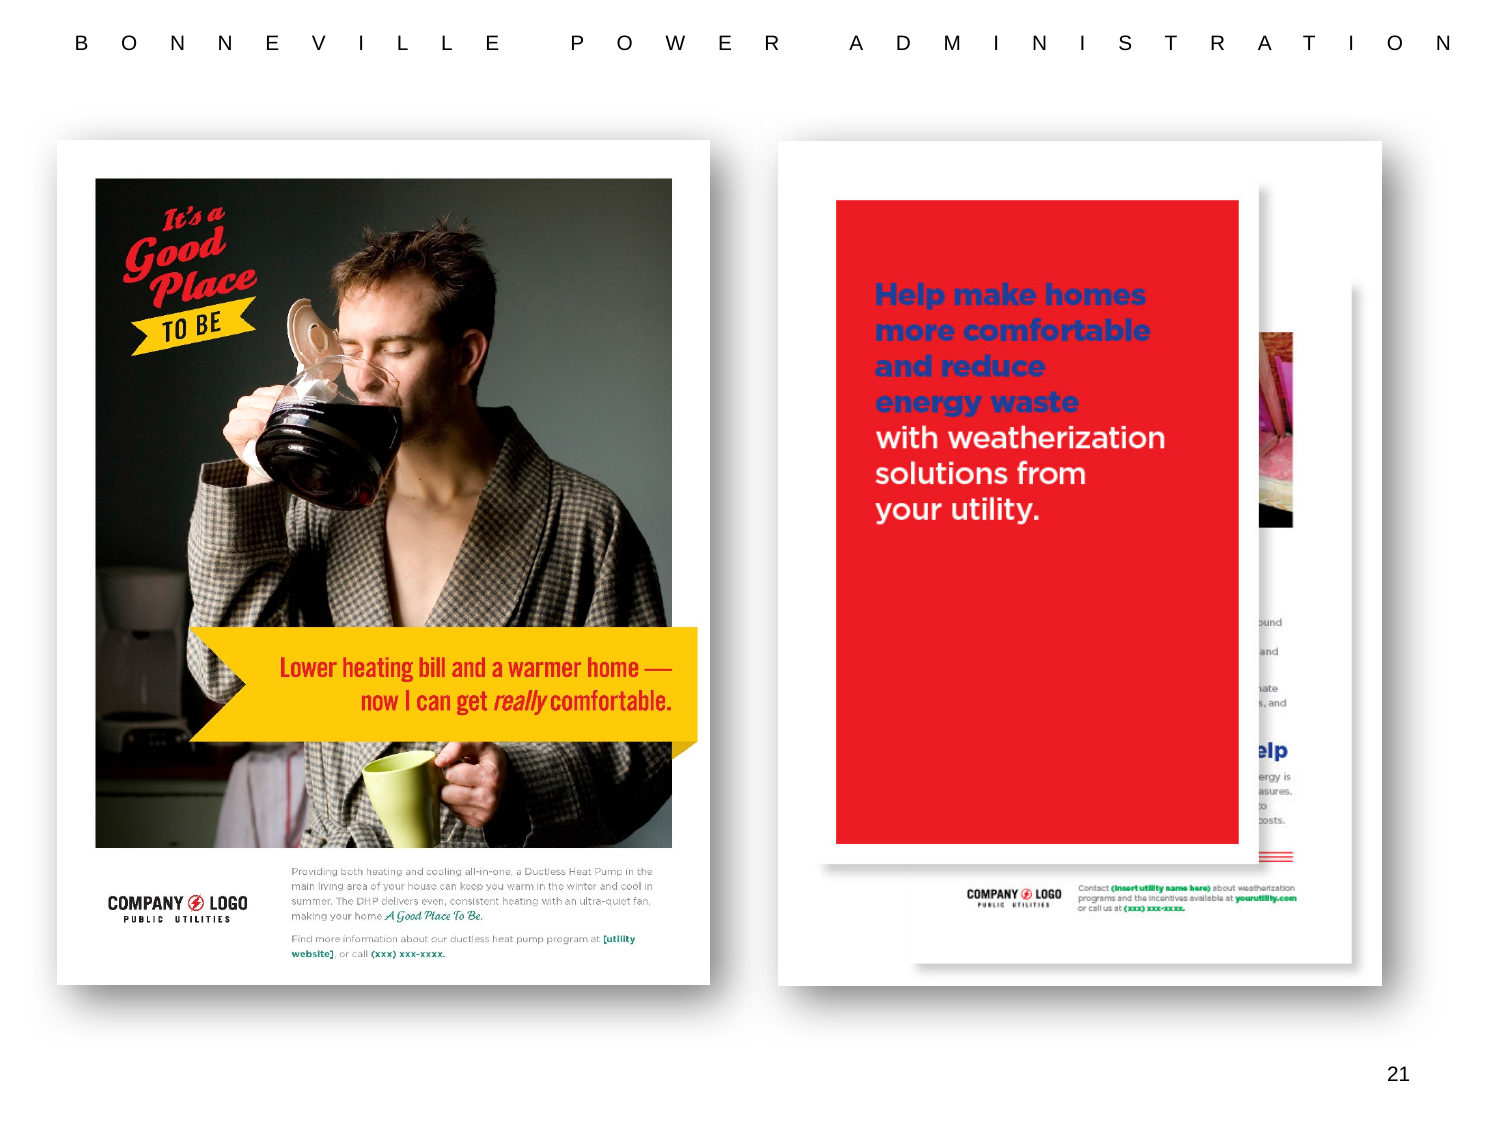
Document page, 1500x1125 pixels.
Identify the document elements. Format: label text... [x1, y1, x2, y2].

picture [56, 140, 710, 985]
slide_number 21 [1074, 1042, 1425, 1103]
picture [778, 141, 1382, 986]
